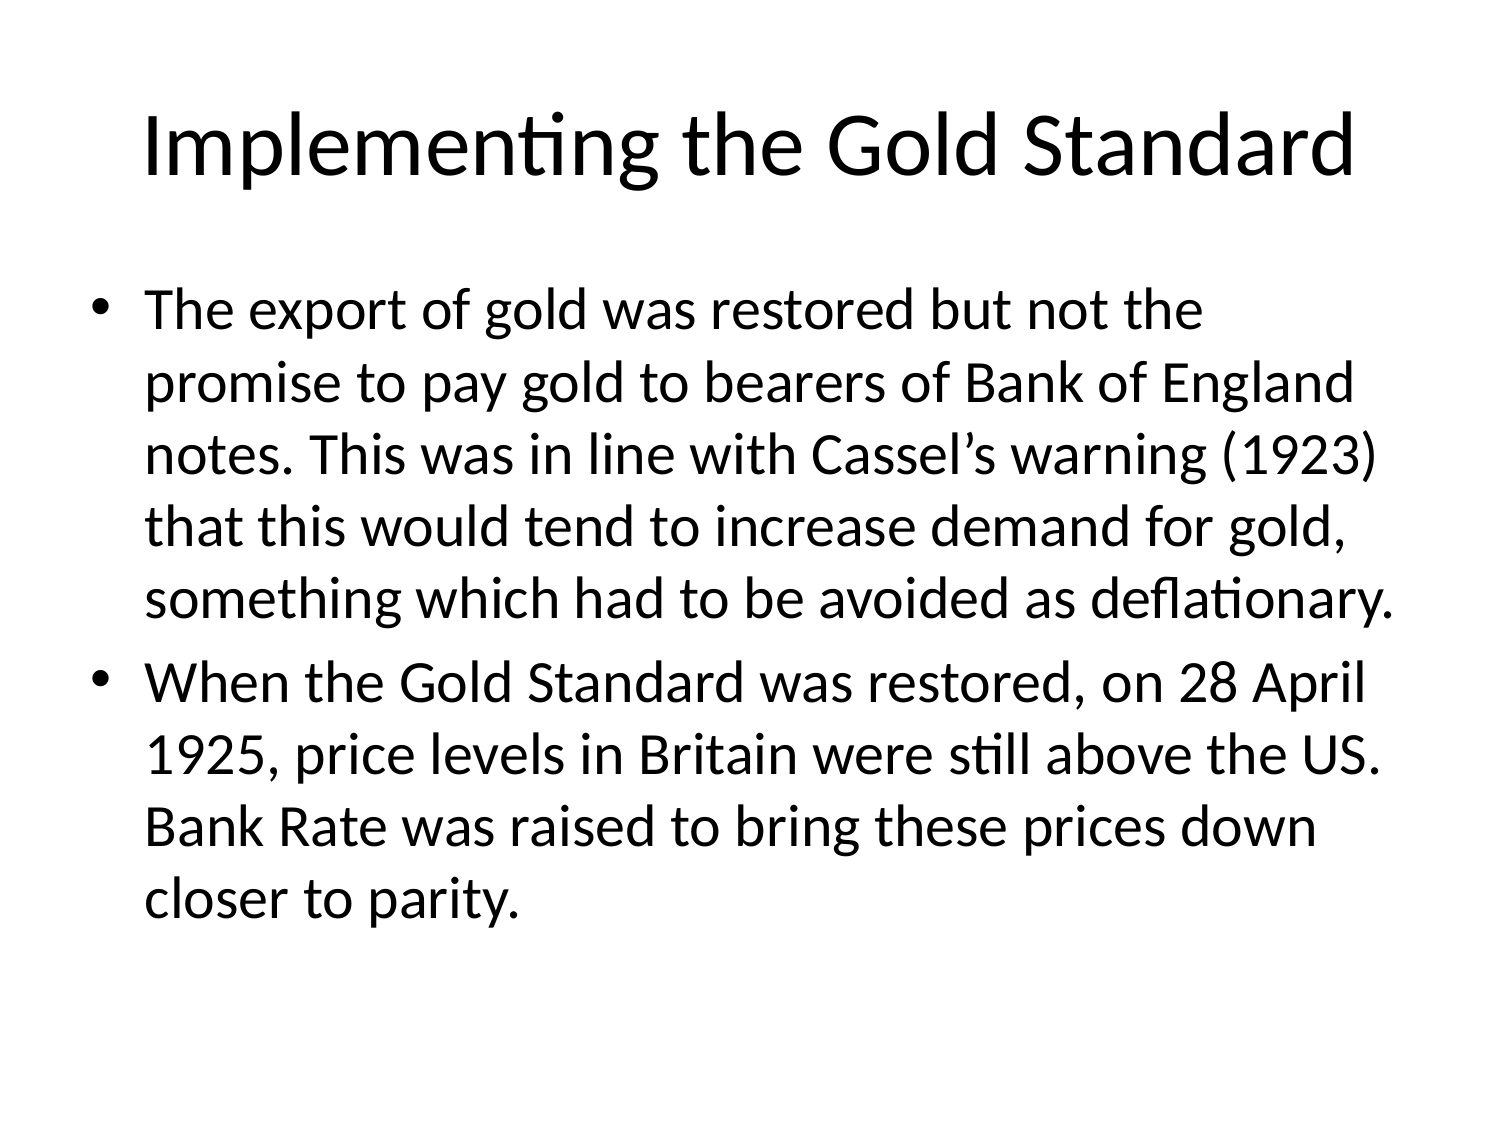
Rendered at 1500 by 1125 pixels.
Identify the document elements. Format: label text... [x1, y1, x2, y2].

title Implementing the Gold Standard [75, 45, 1425, 233]
list The export of gold was restored but not the promise to pay gold to bearers of Bank of England notes. This was in line with Cassel’s warning (1923) that this would tend to increase demand for gold, something which had to be avoided as deflationary. When the Gold Standard was restored, on 28 April 1925, price levels in Britain were still above the US. Bank Rate was raised to bring these prices down closer to parity. [75, 262, 1425, 1005]
